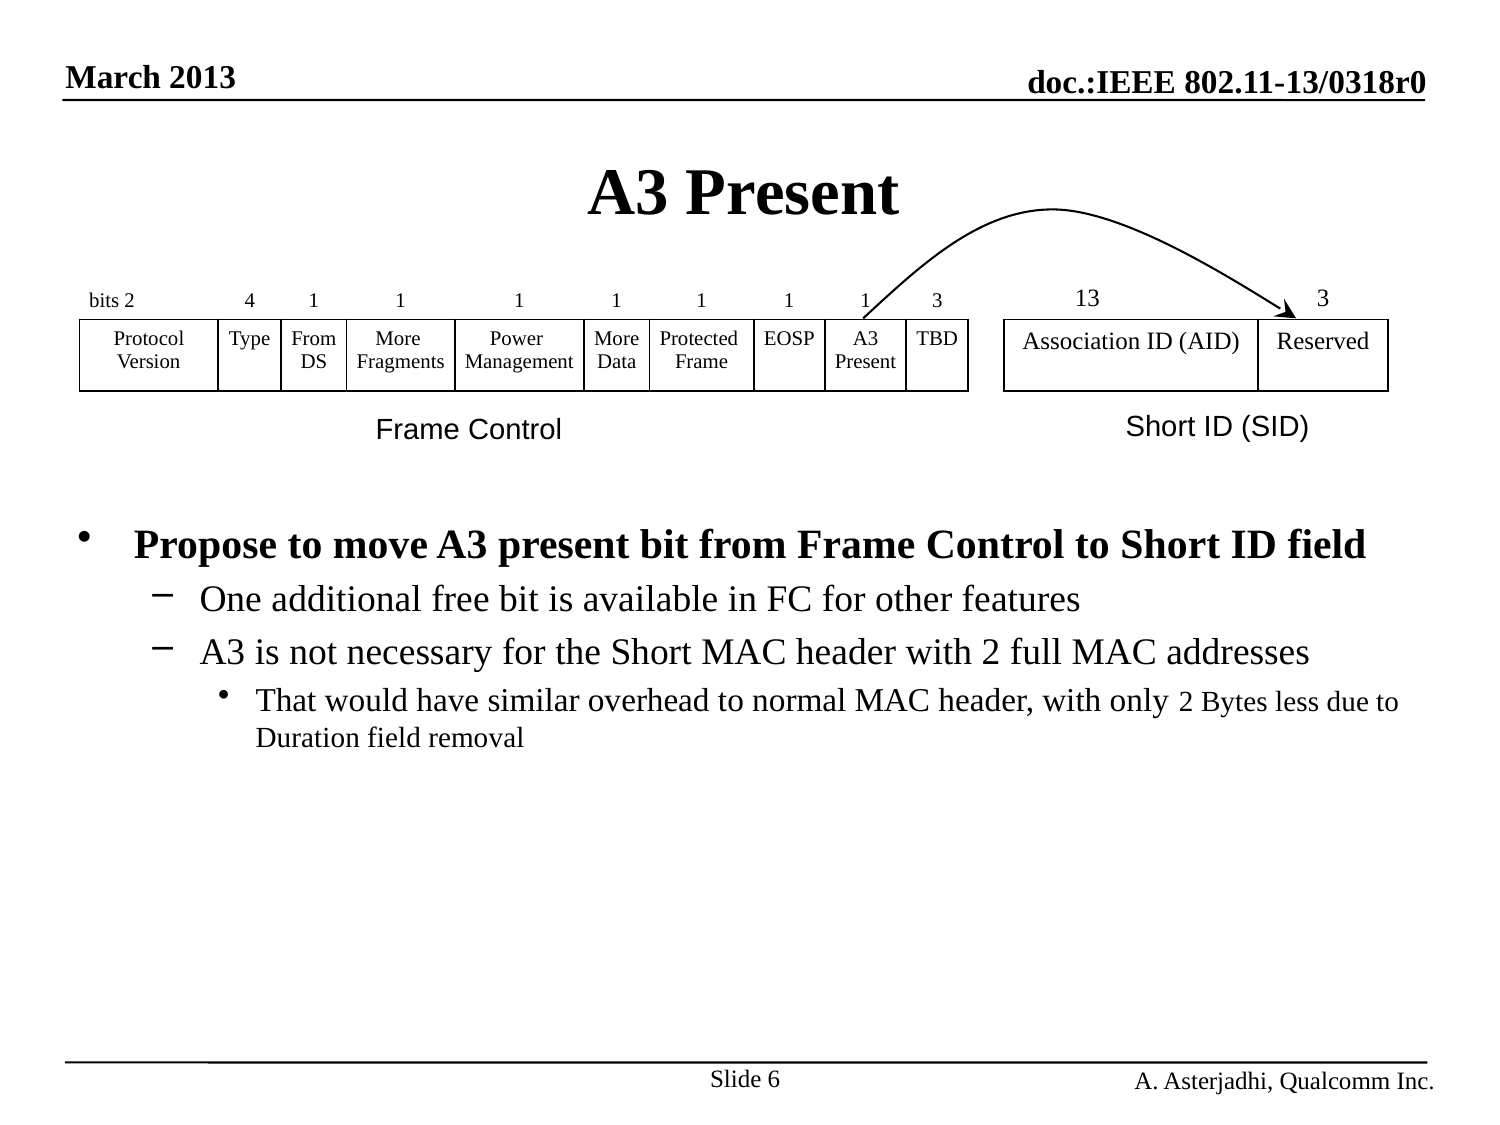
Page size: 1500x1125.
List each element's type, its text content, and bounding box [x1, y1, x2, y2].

table_cell More Data [585, 320, 649, 390]
table_header 1 [649, 273, 754, 319]
title A3 Present [62, 112, 1426, 263]
table_cell Protected Frame [650, 320, 753, 390]
text_box [863, 209, 1297, 319]
table_cell Association ID (AID) [1005, 320, 1257, 390]
table_cell Type [219, 320, 280, 390]
table_cell A3 Present [826, 320, 905, 390]
table_header 1 [584, 273, 649, 319]
table_header 1 [825, 273, 906, 319]
text_box Frame Control [360, 402, 578, 453]
table_header 1 [455, 273, 584, 319]
table_cell Protocol Version [80, 320, 217, 390]
table_header 1 [347, 273, 455, 319]
table_cell More Fragments [347, 320, 454, 390]
table_header 3 [1258, 273, 1388, 319]
table_header 13 [1224, 273, 1258, 294]
text_box Short ID (SID) [1110, 399, 1325, 450]
table_cell Power Management [456, 320, 583, 390]
table_cell From DS [282, 320, 346, 390]
table_cell Reserved [1259, 320, 1387, 390]
table_header bits 2 [79, 273, 218, 319]
table_cell TBD [907, 320, 967, 390]
table_header 1 [281, 273, 347, 319]
table_header 4 [218, 273, 281, 319]
table_header 1 [754, 273, 825, 319]
slide_number Slide 6 [700, 1061, 790, 1093]
list Propose to move A3 present bit from Frame Control to Short ID field One additional free bit is available in FC for other features A3 is not necessary for the Short MAC header with 2 full MAC addresses That would have similar overhead to normal MAC header, with only 2 Bytes less due to Duration field removal [62, 509, 1426, 1001]
table_cell EOSP [755, 320, 824, 390]
